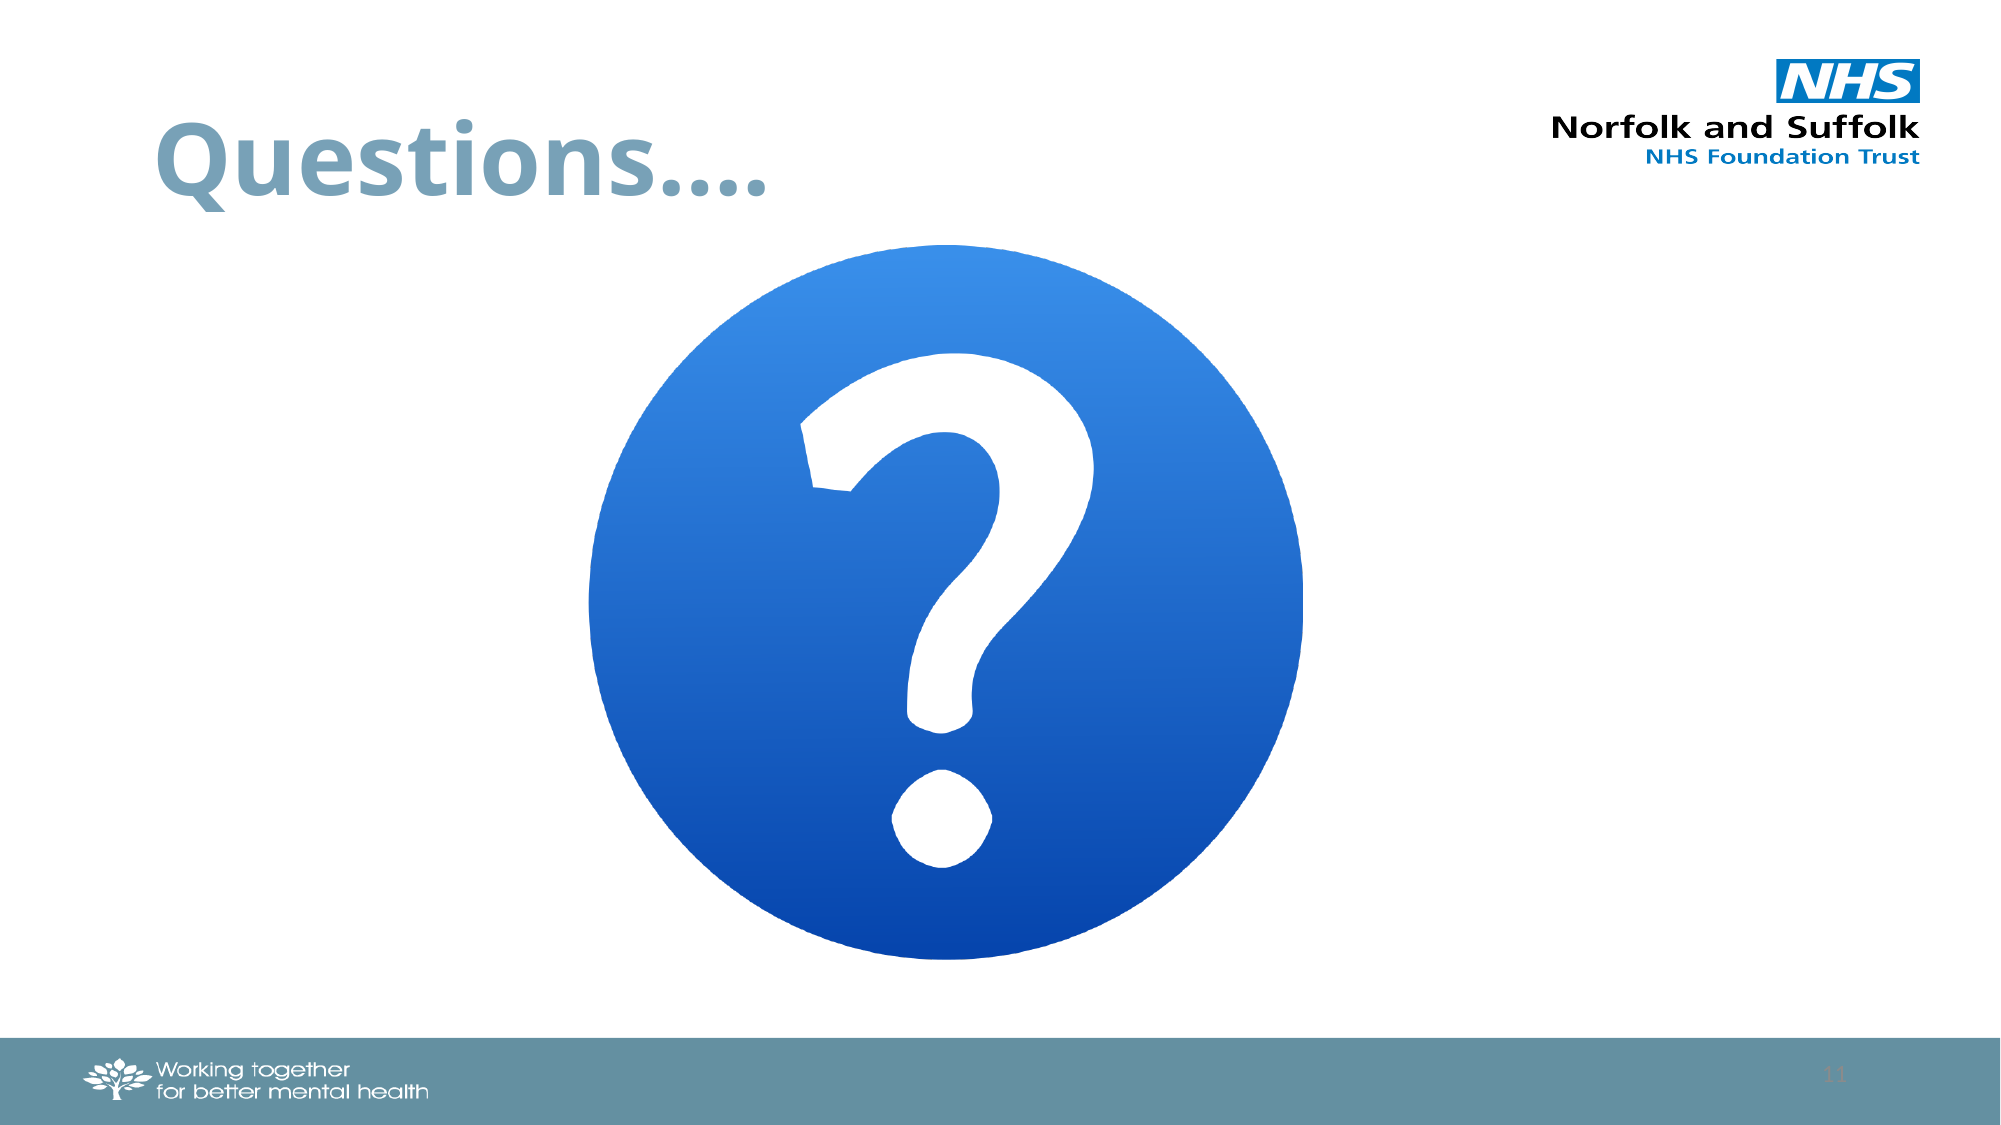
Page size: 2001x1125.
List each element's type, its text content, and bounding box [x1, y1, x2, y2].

text_box Questions…. [152, 95, 1393, 256]
slide_number 11 [1412, 1042, 1863, 1103]
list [588, 245, 1303, 960]
picture [82, 1058, 428, 1100]
picture [1553, 59, 1920, 164]
